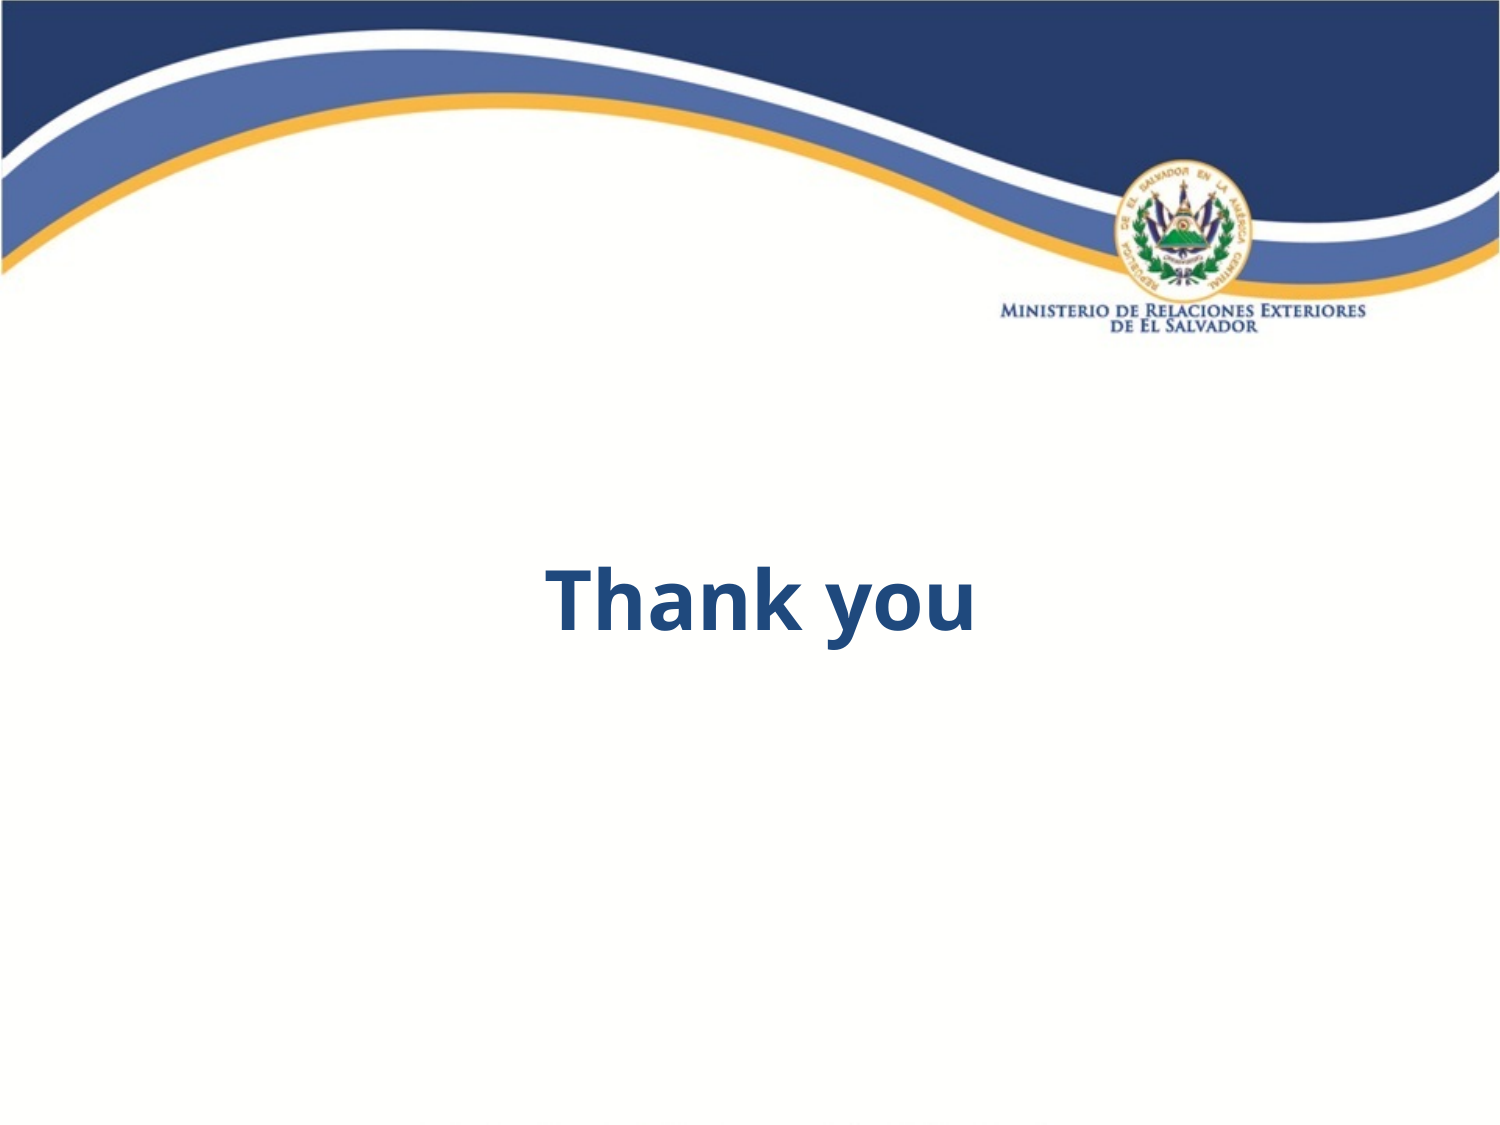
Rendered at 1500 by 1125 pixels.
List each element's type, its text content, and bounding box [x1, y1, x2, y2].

picture [0, 0, 1500, 1125]
list Thank you [123, 408, 1399, 655]
